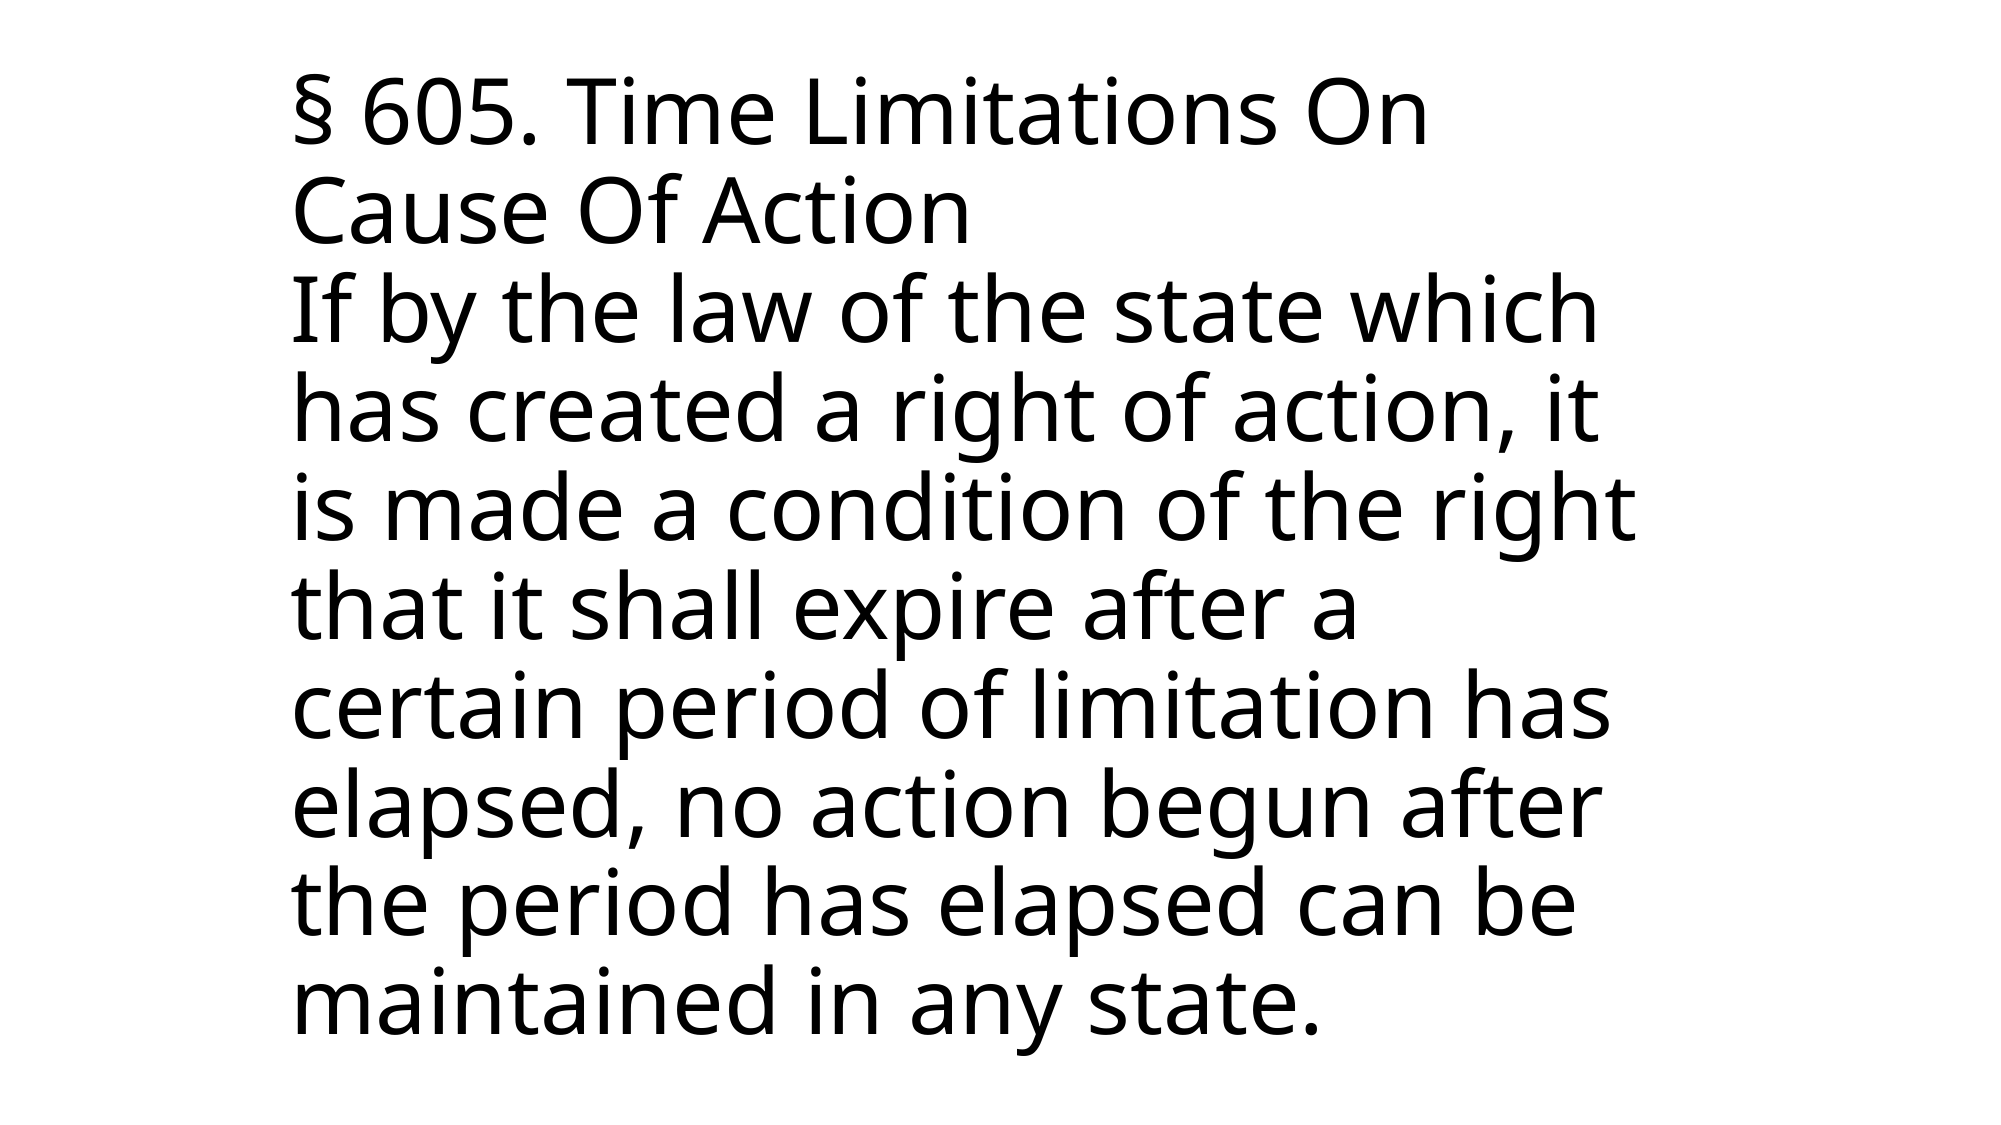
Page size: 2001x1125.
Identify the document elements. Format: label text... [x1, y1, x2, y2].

title § 605. Time Limitations On Cause Of Action If by the law of the state which has created a right of action, it is made a condition of the right that it shall expire after a certain period of limitation has elapsed, no action begun after the period has elapsed can be maintained in any state. [275, 45, 1675, 1075]
